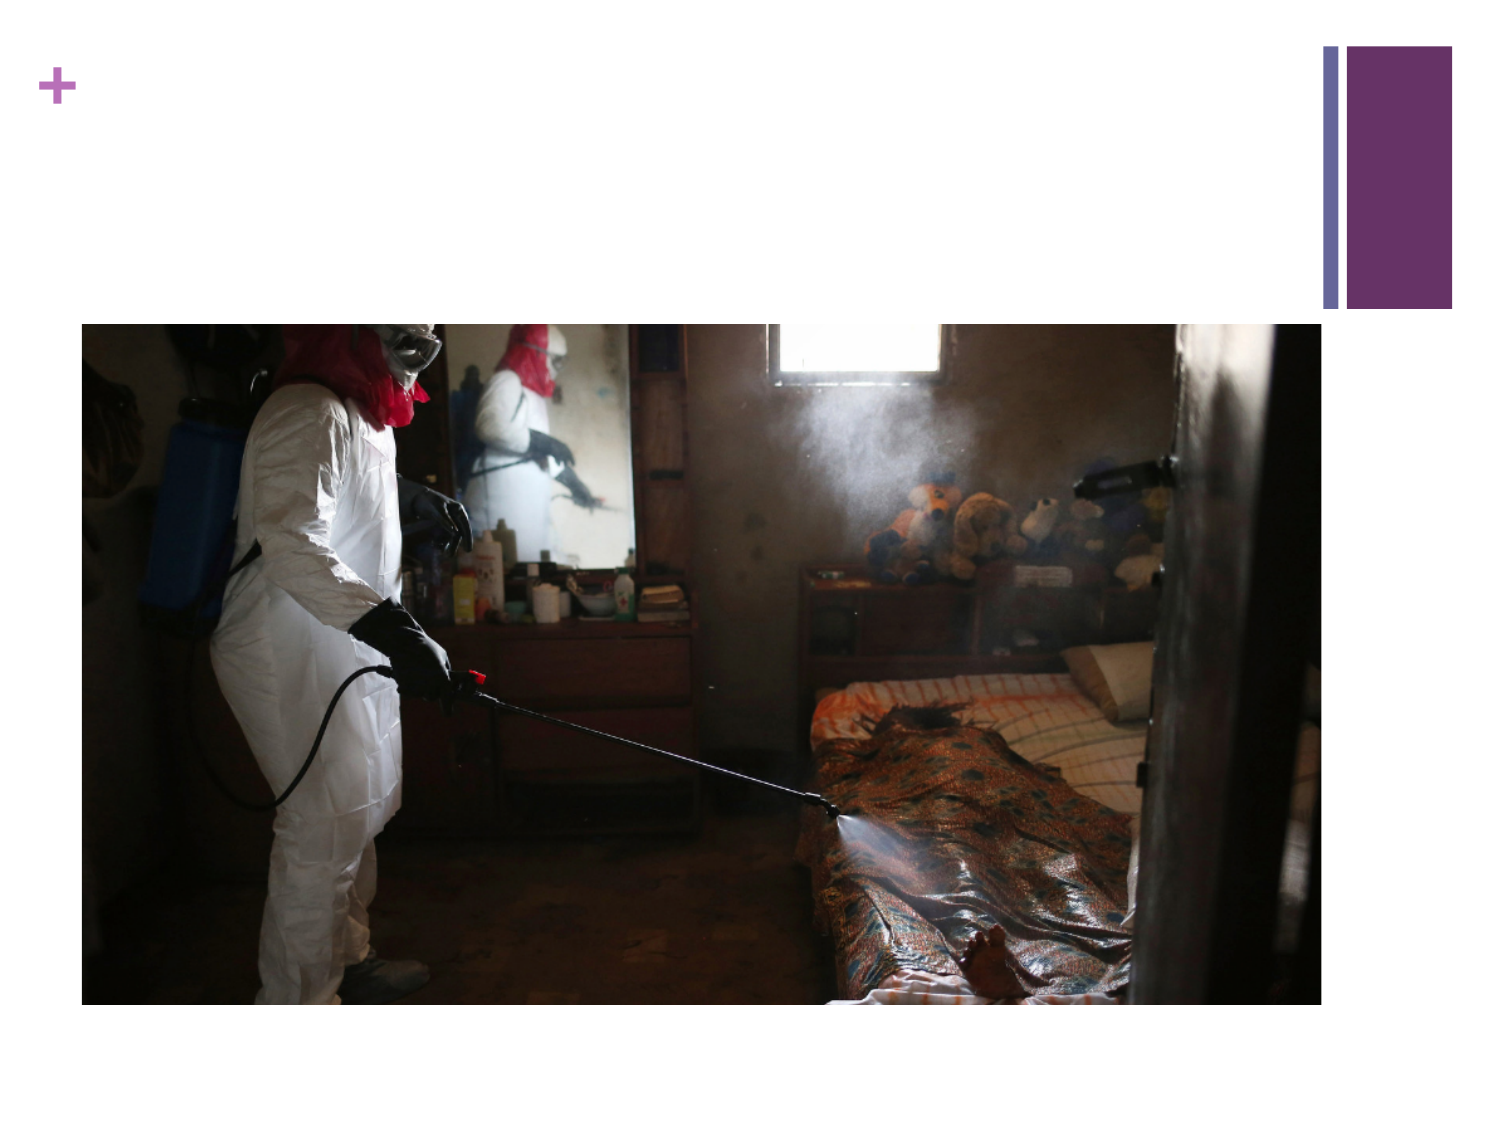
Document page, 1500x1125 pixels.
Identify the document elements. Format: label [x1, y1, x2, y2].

list [81, 324, 1322, 1006]
